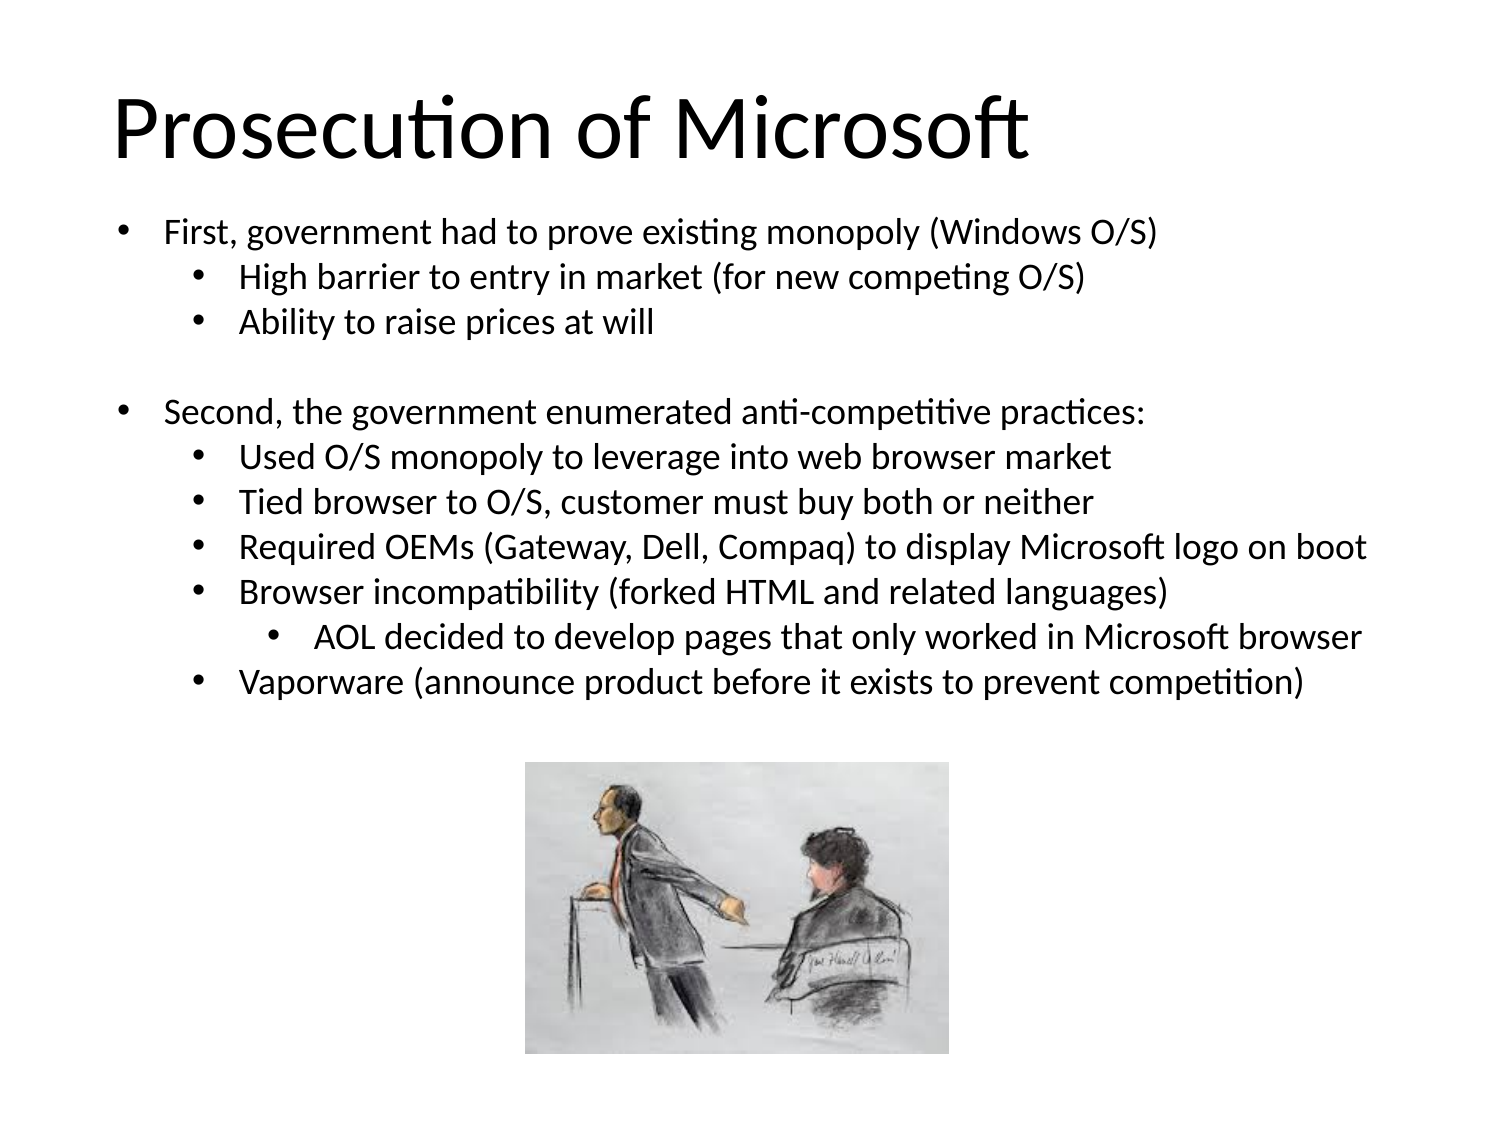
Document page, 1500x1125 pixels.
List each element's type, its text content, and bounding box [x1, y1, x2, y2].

text_box Prosecution of Microsoft [98, 59, 1047, 185]
picture [524, 762, 949, 1054]
text_box First, government had to prove existing monopoly (Windows O/S) High barrier to entry in market (for new competing O/S) Ability to raise prices at will Second, the government enumerated anti-competitive practices: Used O/S monopoly to leverage into web browser market Tied browser to O/S, customer must buy both or neither Required OEMs (Gateway, Dell, Compaq) to display Microsoft logo on boot Browser incompatibility (forked HTML and related languages) AOL decided to develop pages that only worked in Microsoft browser Vaporware (announce product before it exists to prevent competition) [102, 199, 1401, 710]
